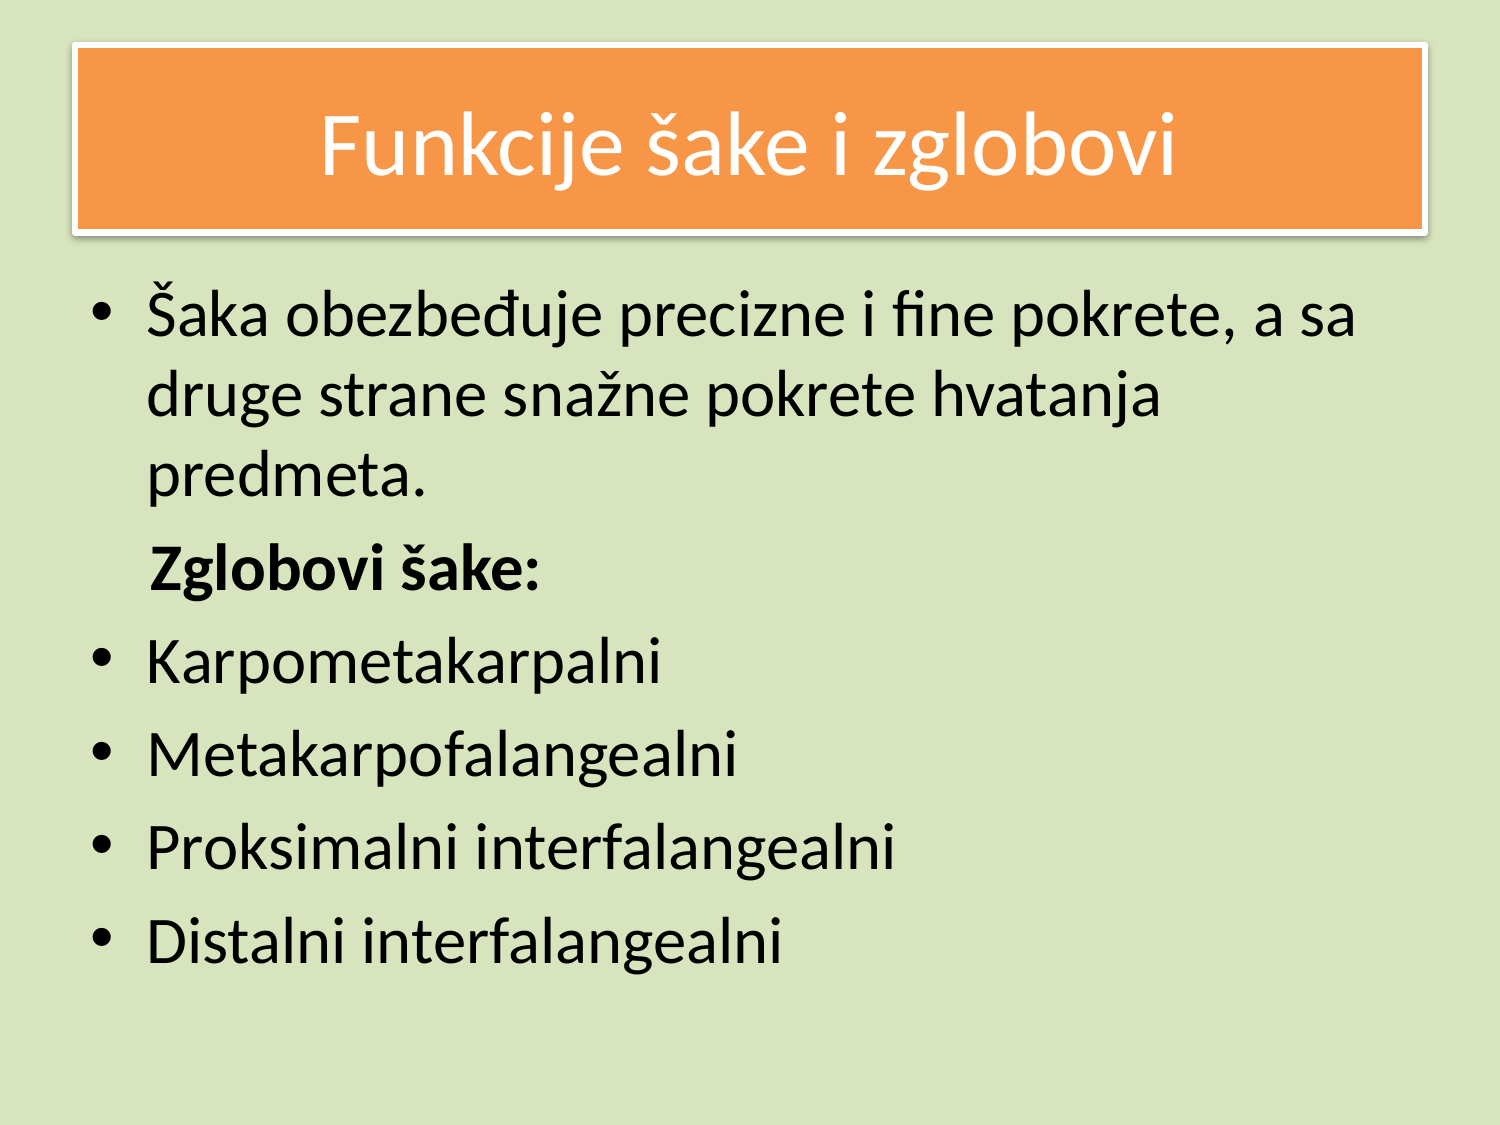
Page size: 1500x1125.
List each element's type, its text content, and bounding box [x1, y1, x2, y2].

list Šaka obezbeđuje precizne i fine pokrete, a sa druge strane snažne pokrete hvatanja predmeta. Zglobovi šake: Karpometakarpalni Metakarpofalangealni Proksimalni interfalangealni Distalni interfalangealni [75, 262, 1425, 1005]
title Funkcije šake i zglobovi [72, 42, 1428, 236]
